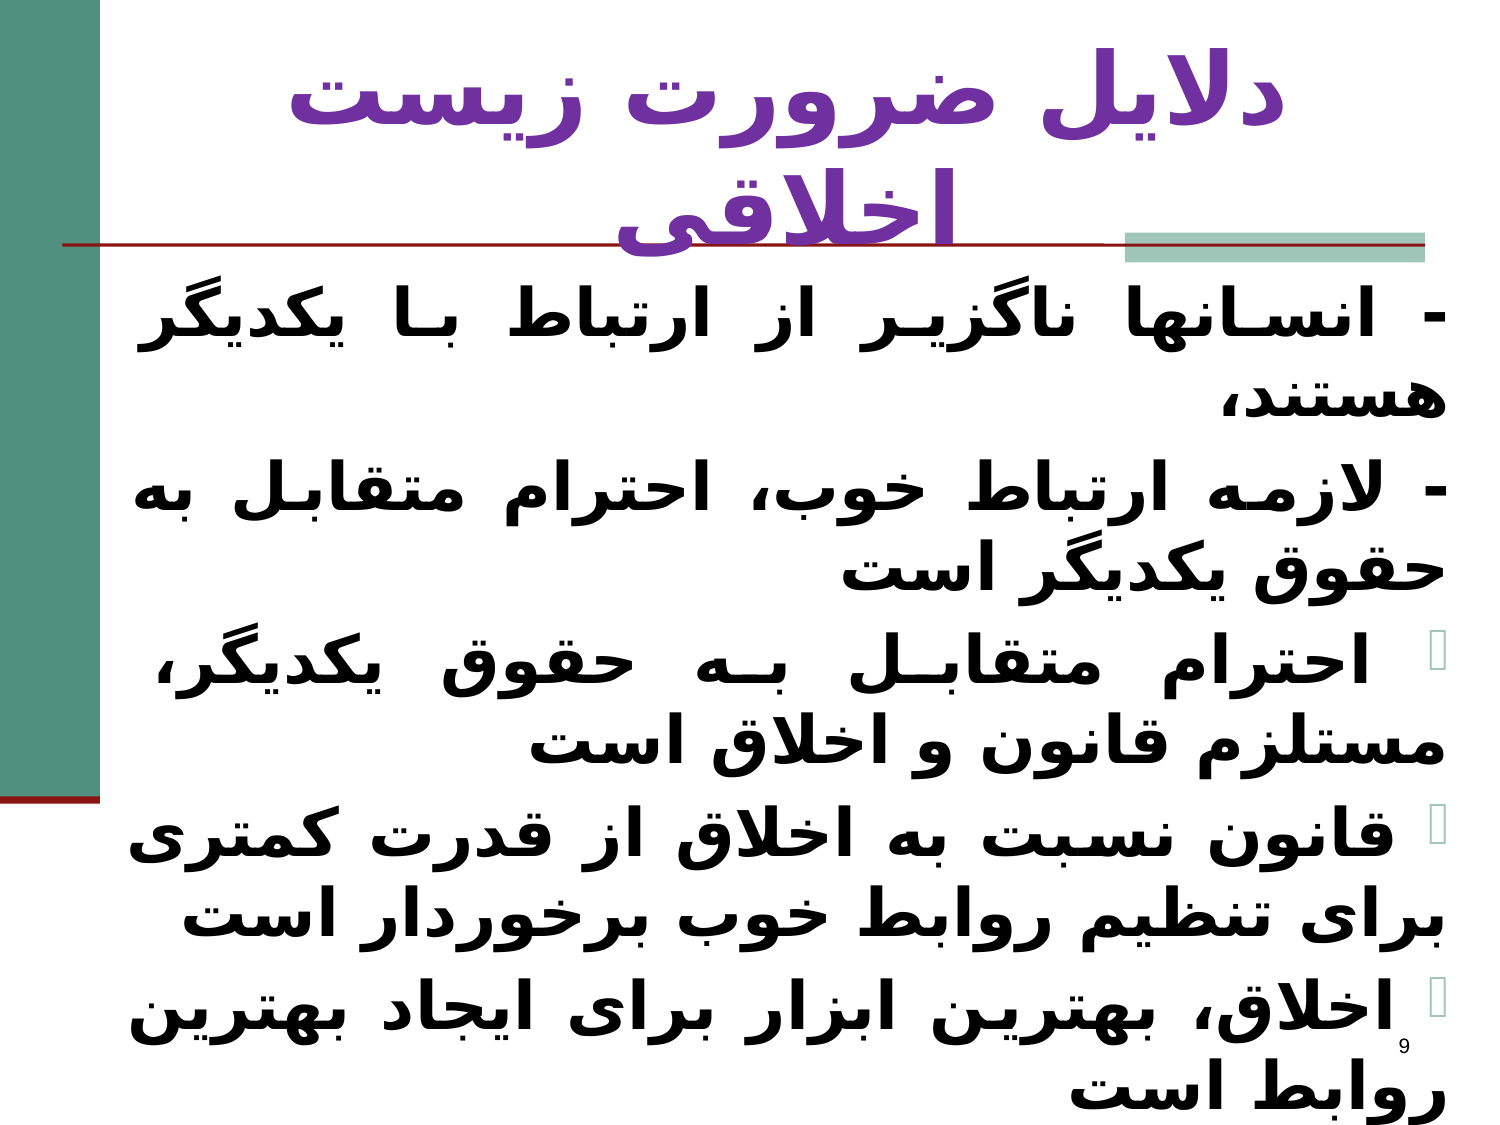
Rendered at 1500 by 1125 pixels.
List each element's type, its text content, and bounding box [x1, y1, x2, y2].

list - انسانها ناگزیر از ارتباط با یکدیگر هستند، - لازمه ارتباط خوب، احترام متقابل به حقوق یکدیگر است احترام متقابل به حقوق یکدیگر، مستلزم قانون و اخلاق است قانون نسبت به اخلاق از قدرت کمتری برای تنظیم روابط خوب برخوردار است اخلاق، بهترین ابزار برای ایجاد بهترین روابط است [105, 262, 1465, 1102]
title دلایل ضرورت زیست اخلاقی [150, 45, 1425, 234]
slide_number 9 [1112, 1024, 1426, 1101]
